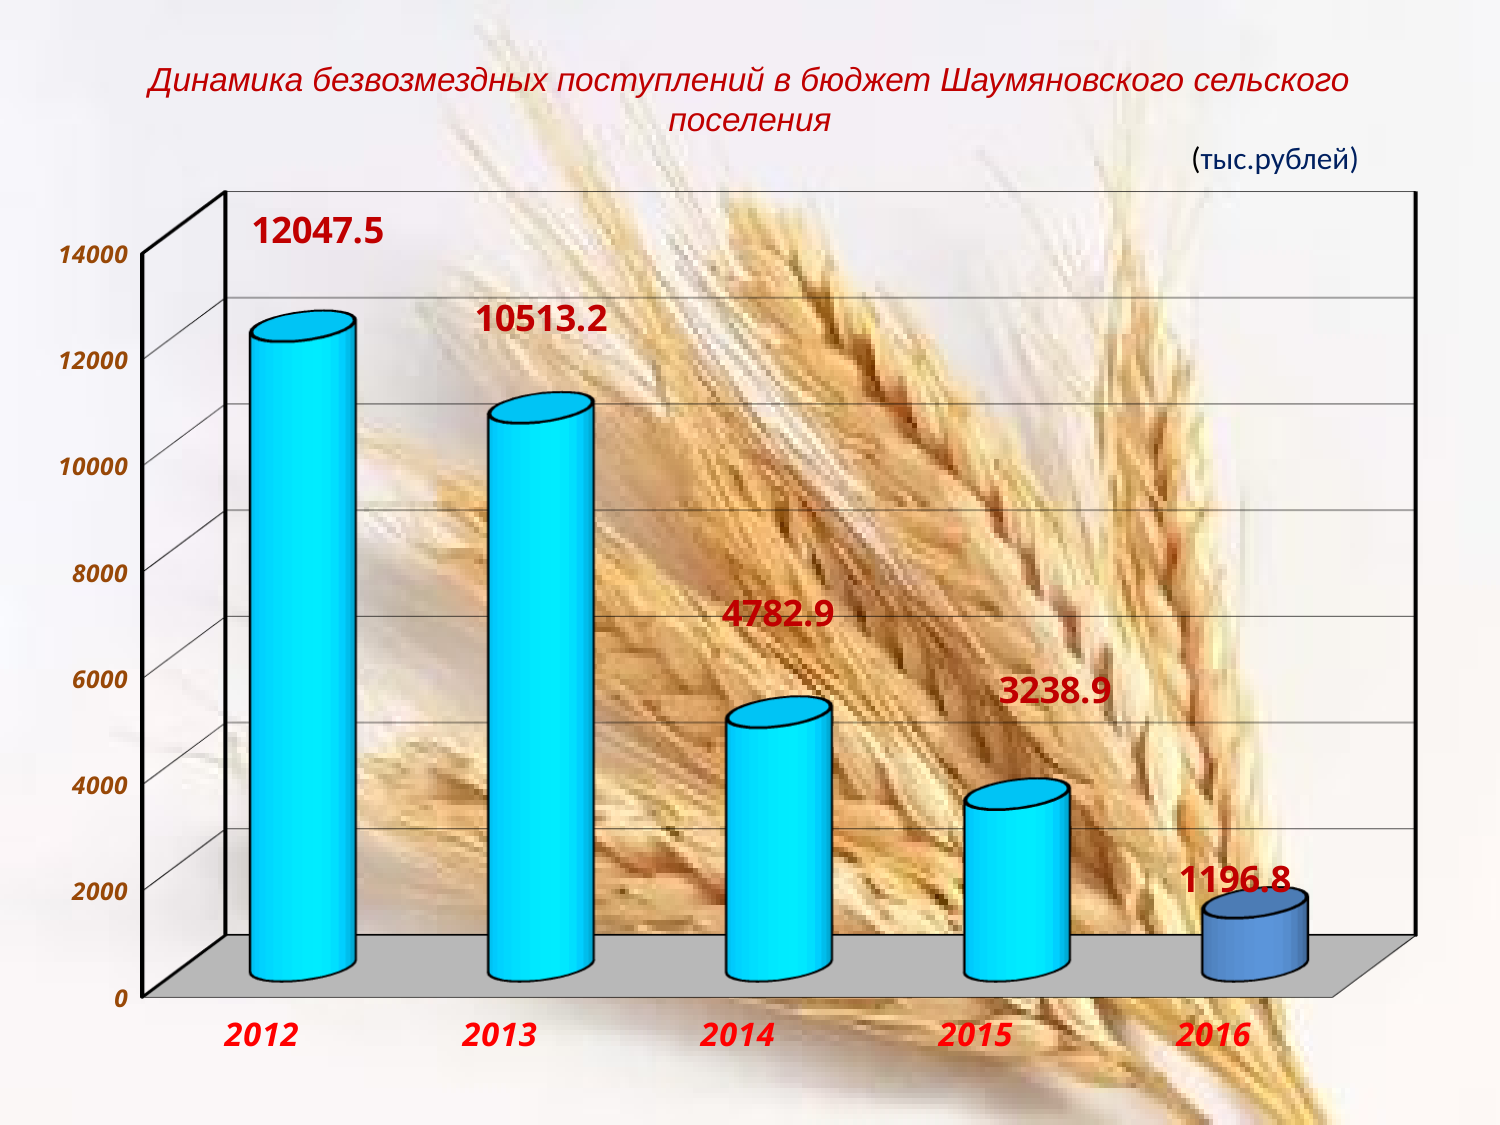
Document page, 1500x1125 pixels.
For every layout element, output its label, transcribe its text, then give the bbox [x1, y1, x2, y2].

title Динамика безвозмездных поступлений в бюджет Шаумяновского сельского поселения (тыс.рублей) [94, 47, 1406, 170]
chart [17, 172, 1435, 1091]
picture [0, 0, 1500, 1125]
